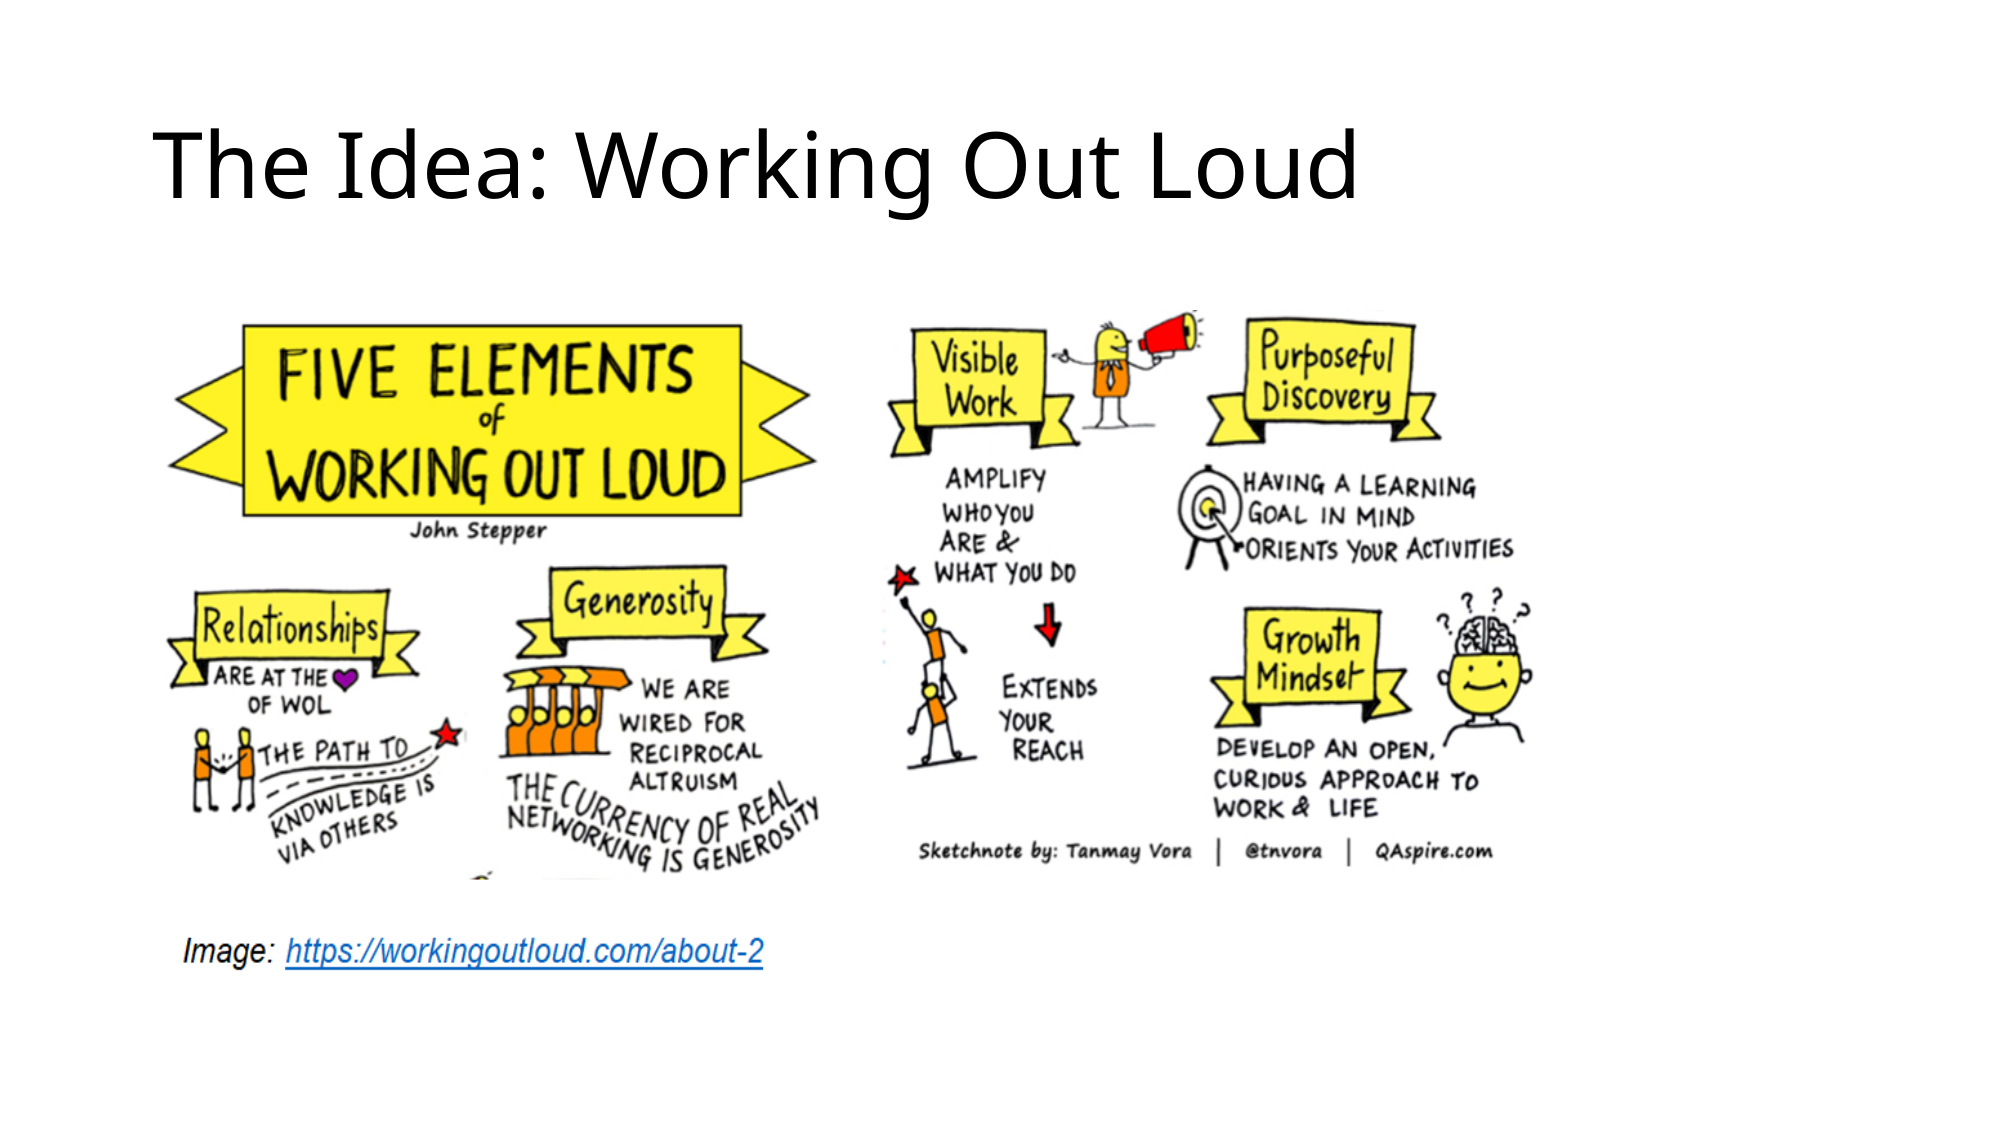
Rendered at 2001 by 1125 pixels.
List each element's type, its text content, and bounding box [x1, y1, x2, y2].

title The Idea: Working Out Loud [137, 59, 1863, 278]
picture [150, 310, 1562, 992]
